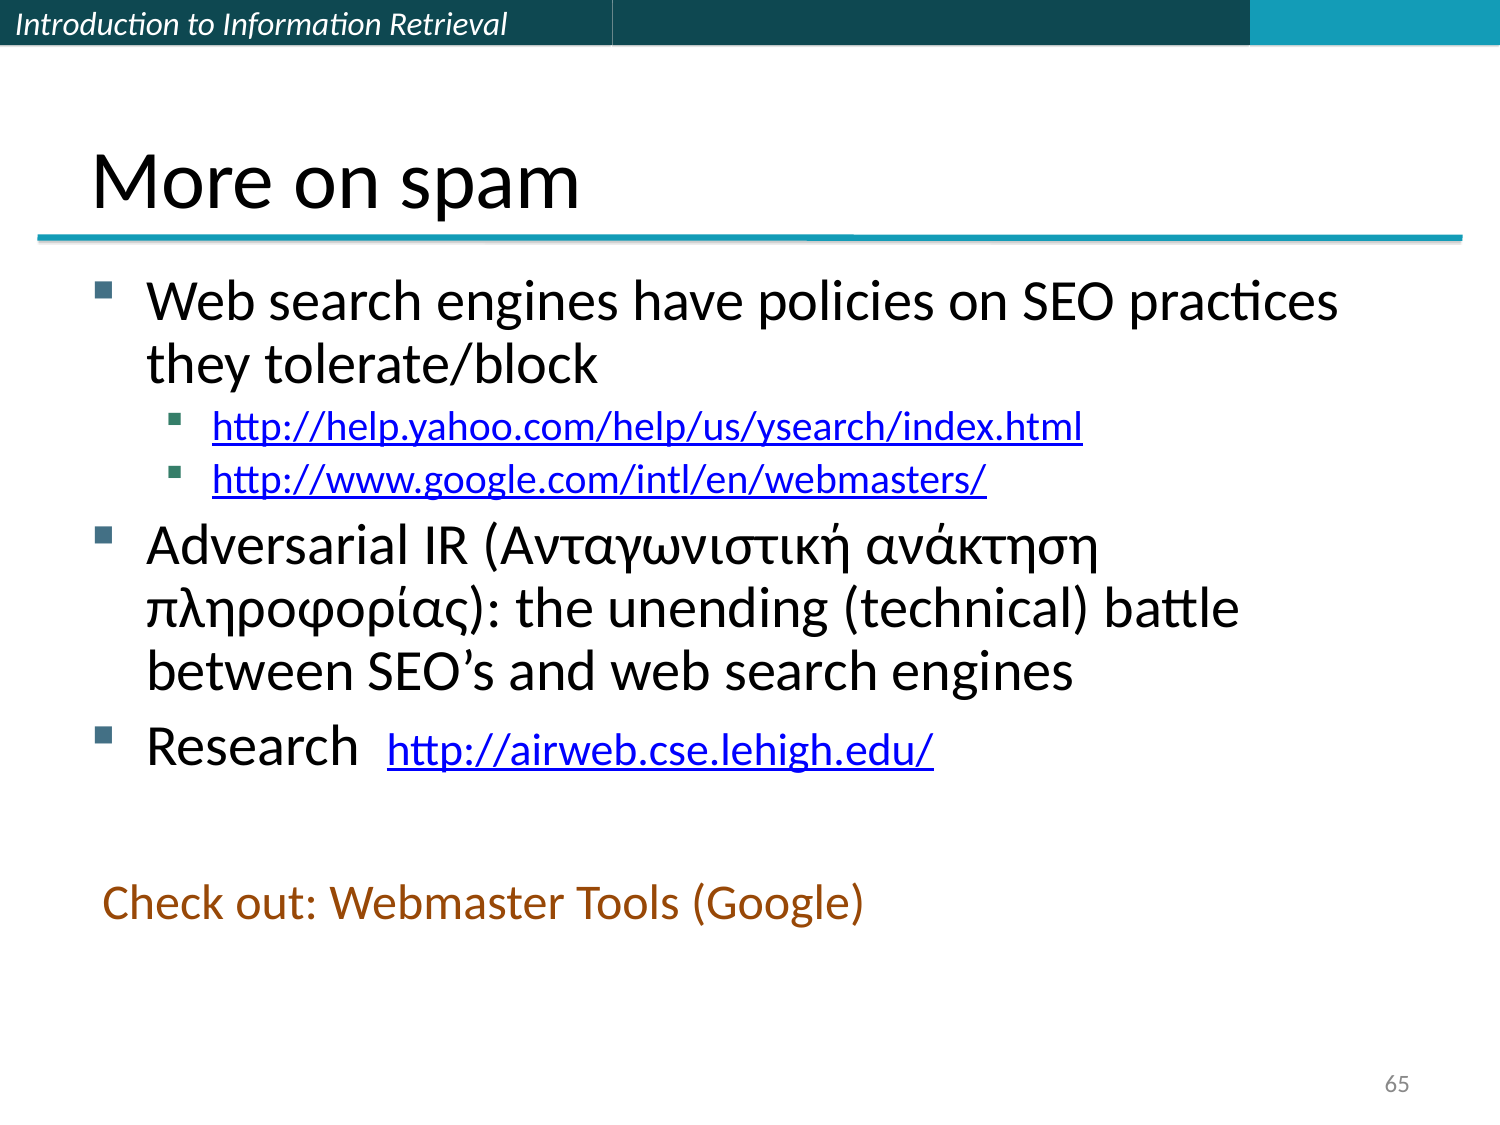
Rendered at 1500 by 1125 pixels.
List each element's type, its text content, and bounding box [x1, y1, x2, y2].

slide_number 65 [1074, 1062, 1425, 1103]
title More on spam [74, 44, 1426, 233]
list Web search engines have policies on SEO practices they tolerate/block http://help.yahoo.com/help/us/ysearch/index.html http://www.google.com/intl/en/webmasters/ Adversarial IR (Ανταγωνιστική ανάκτηση πληροφορίας): the unending (technical) battle between SEO’s and web search engines Research http://airweb.cse.lehigh.edu/ [74, 262, 1451, 813]
text_box Check out: Webmaster Tools (Google) [87, 862, 1238, 938]
